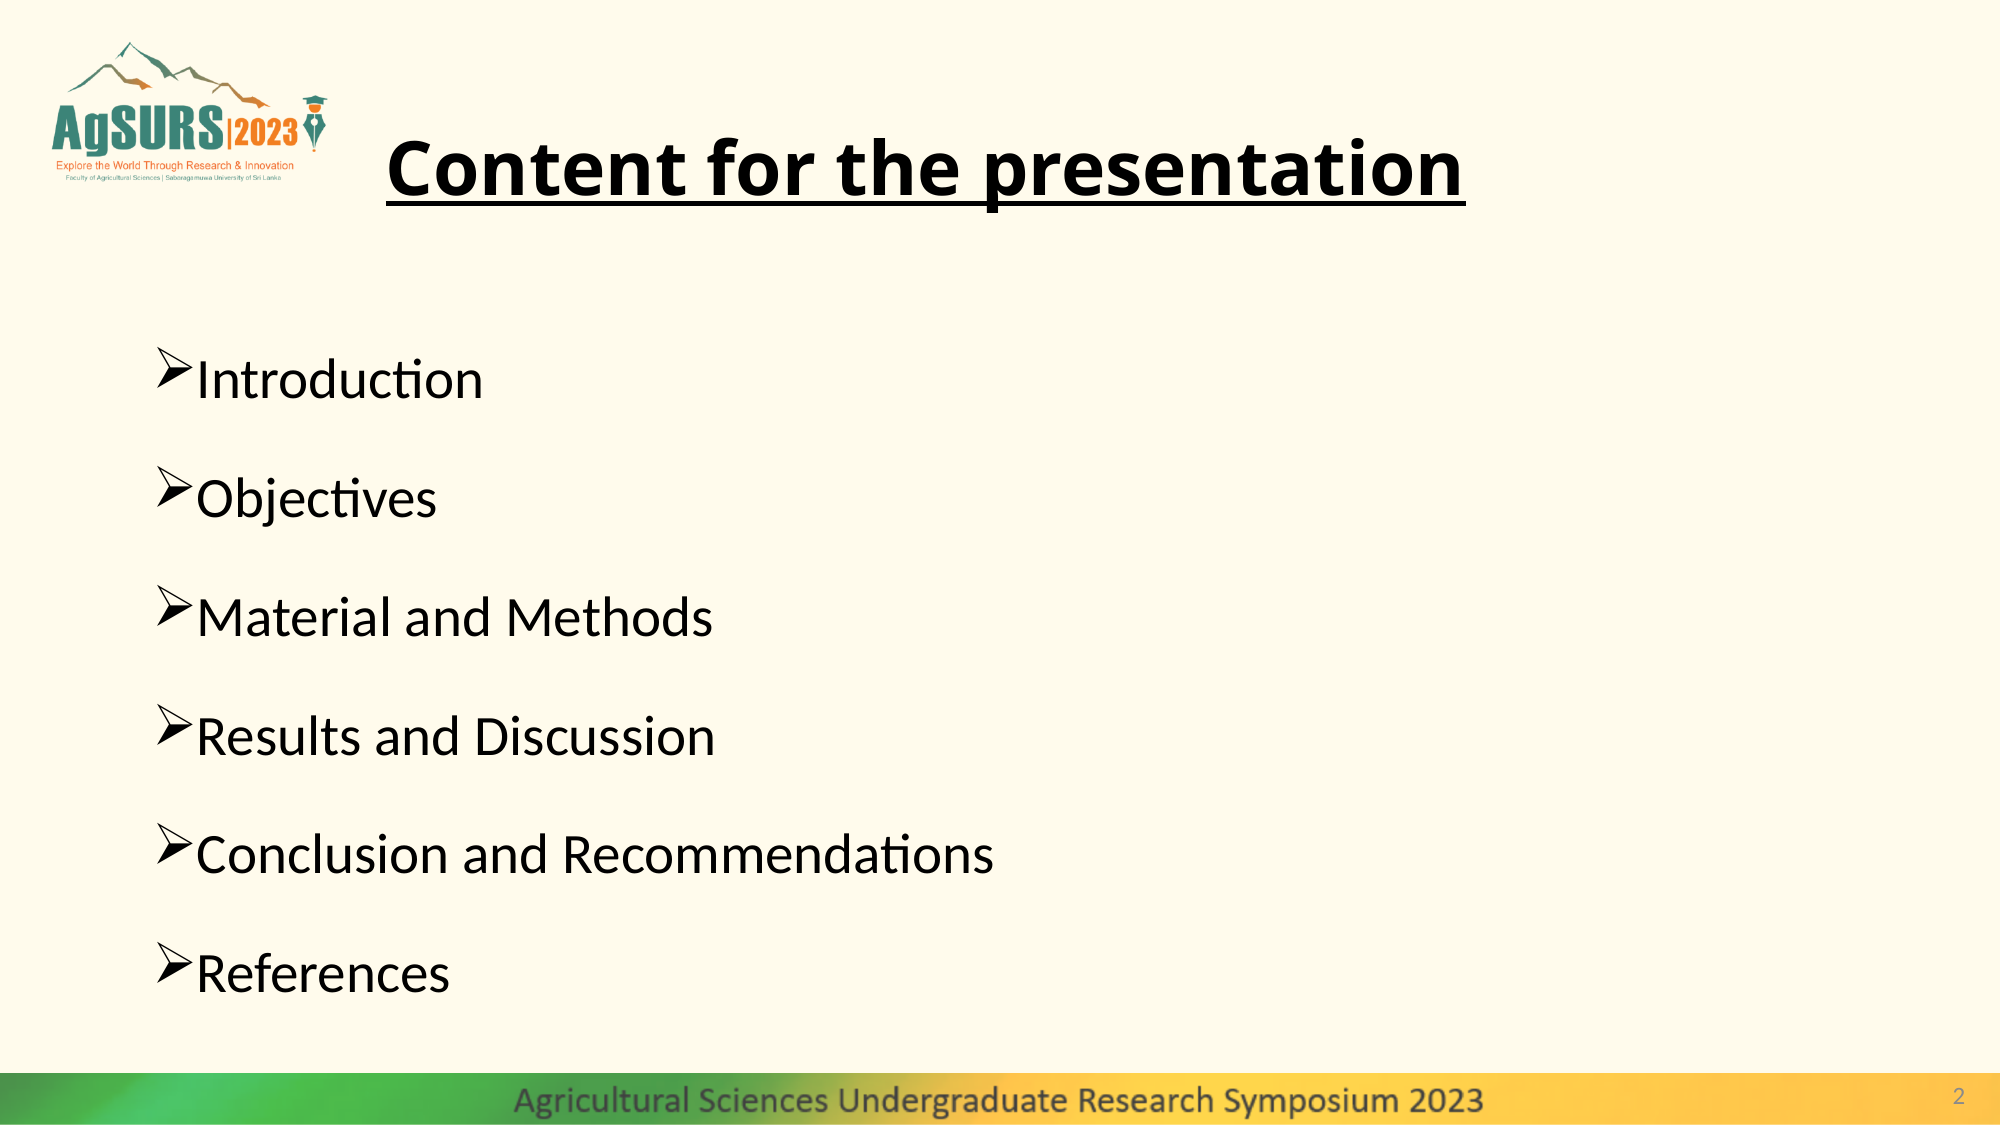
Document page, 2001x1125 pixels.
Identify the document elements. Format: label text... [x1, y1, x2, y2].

picture [0, 0, 2000, 1125]
list Introduction Objectives Material and Methods Results and Discussion Conclusion and Recommendations References [137, 299, 1863, 1014]
slide_number 2 [1530, 1065, 1981, 1125]
title Content for the presentation [223, 62, 1628, 280]
